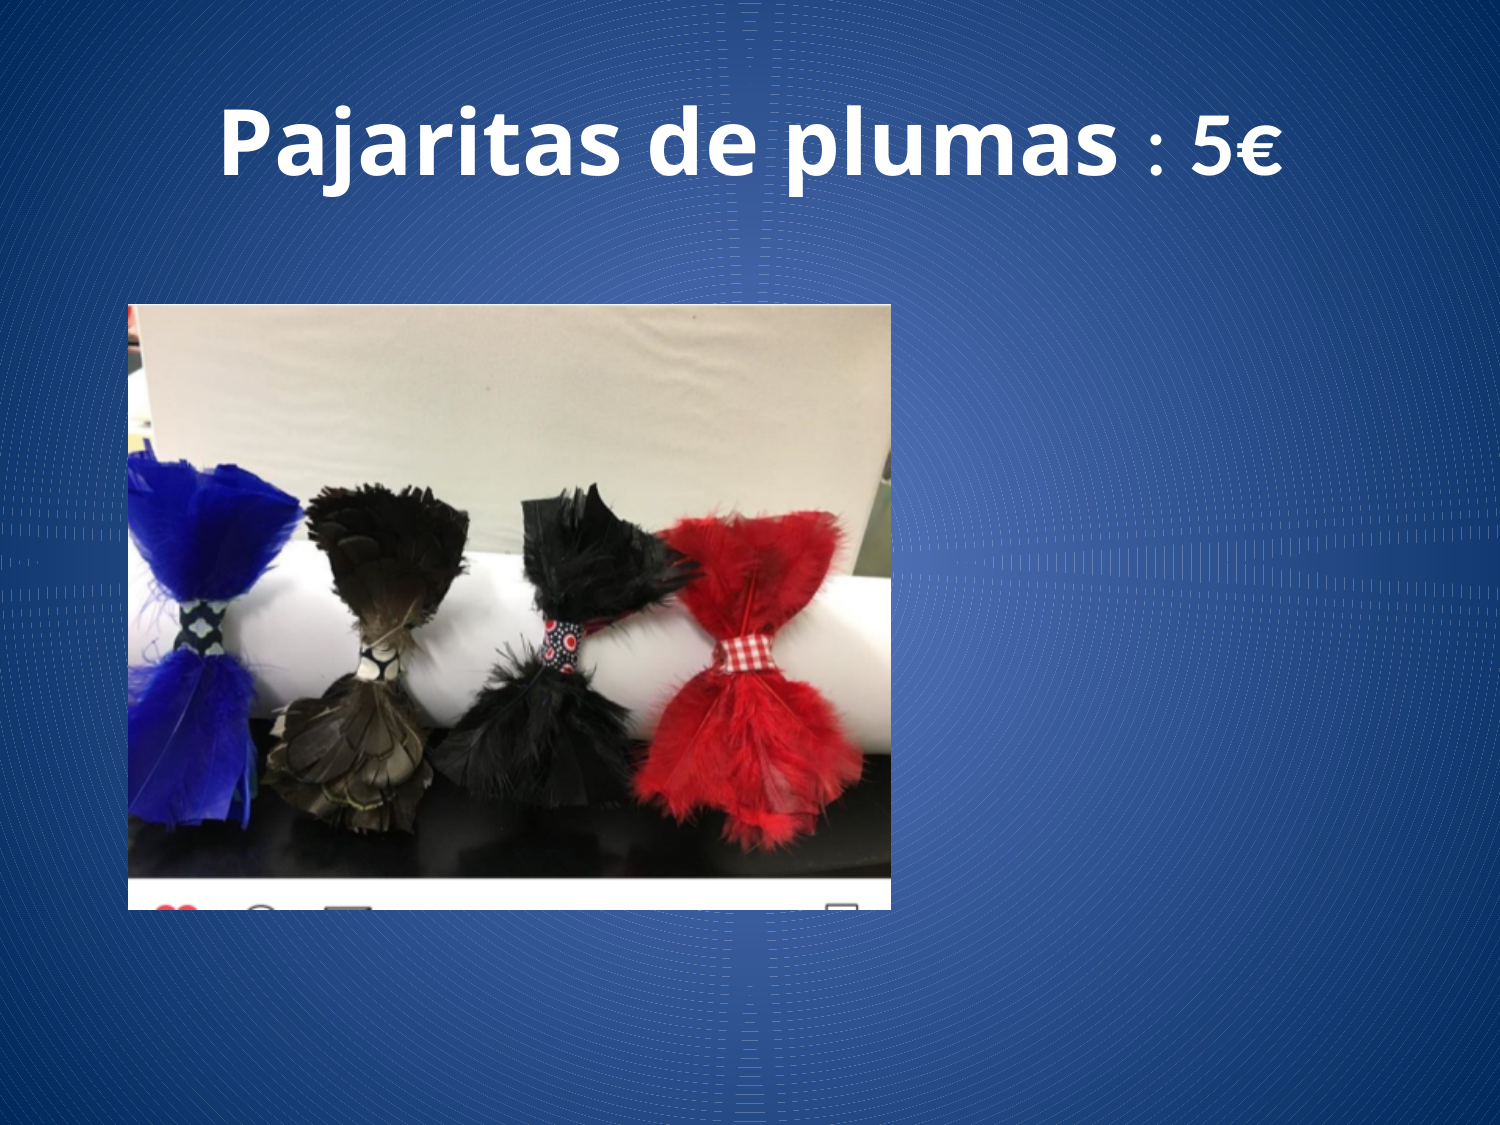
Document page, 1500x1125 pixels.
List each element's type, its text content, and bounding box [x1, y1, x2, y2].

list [128, 304, 921, 910]
title Pajaritas de plumas : 5€ [75, 45, 1425, 233]
